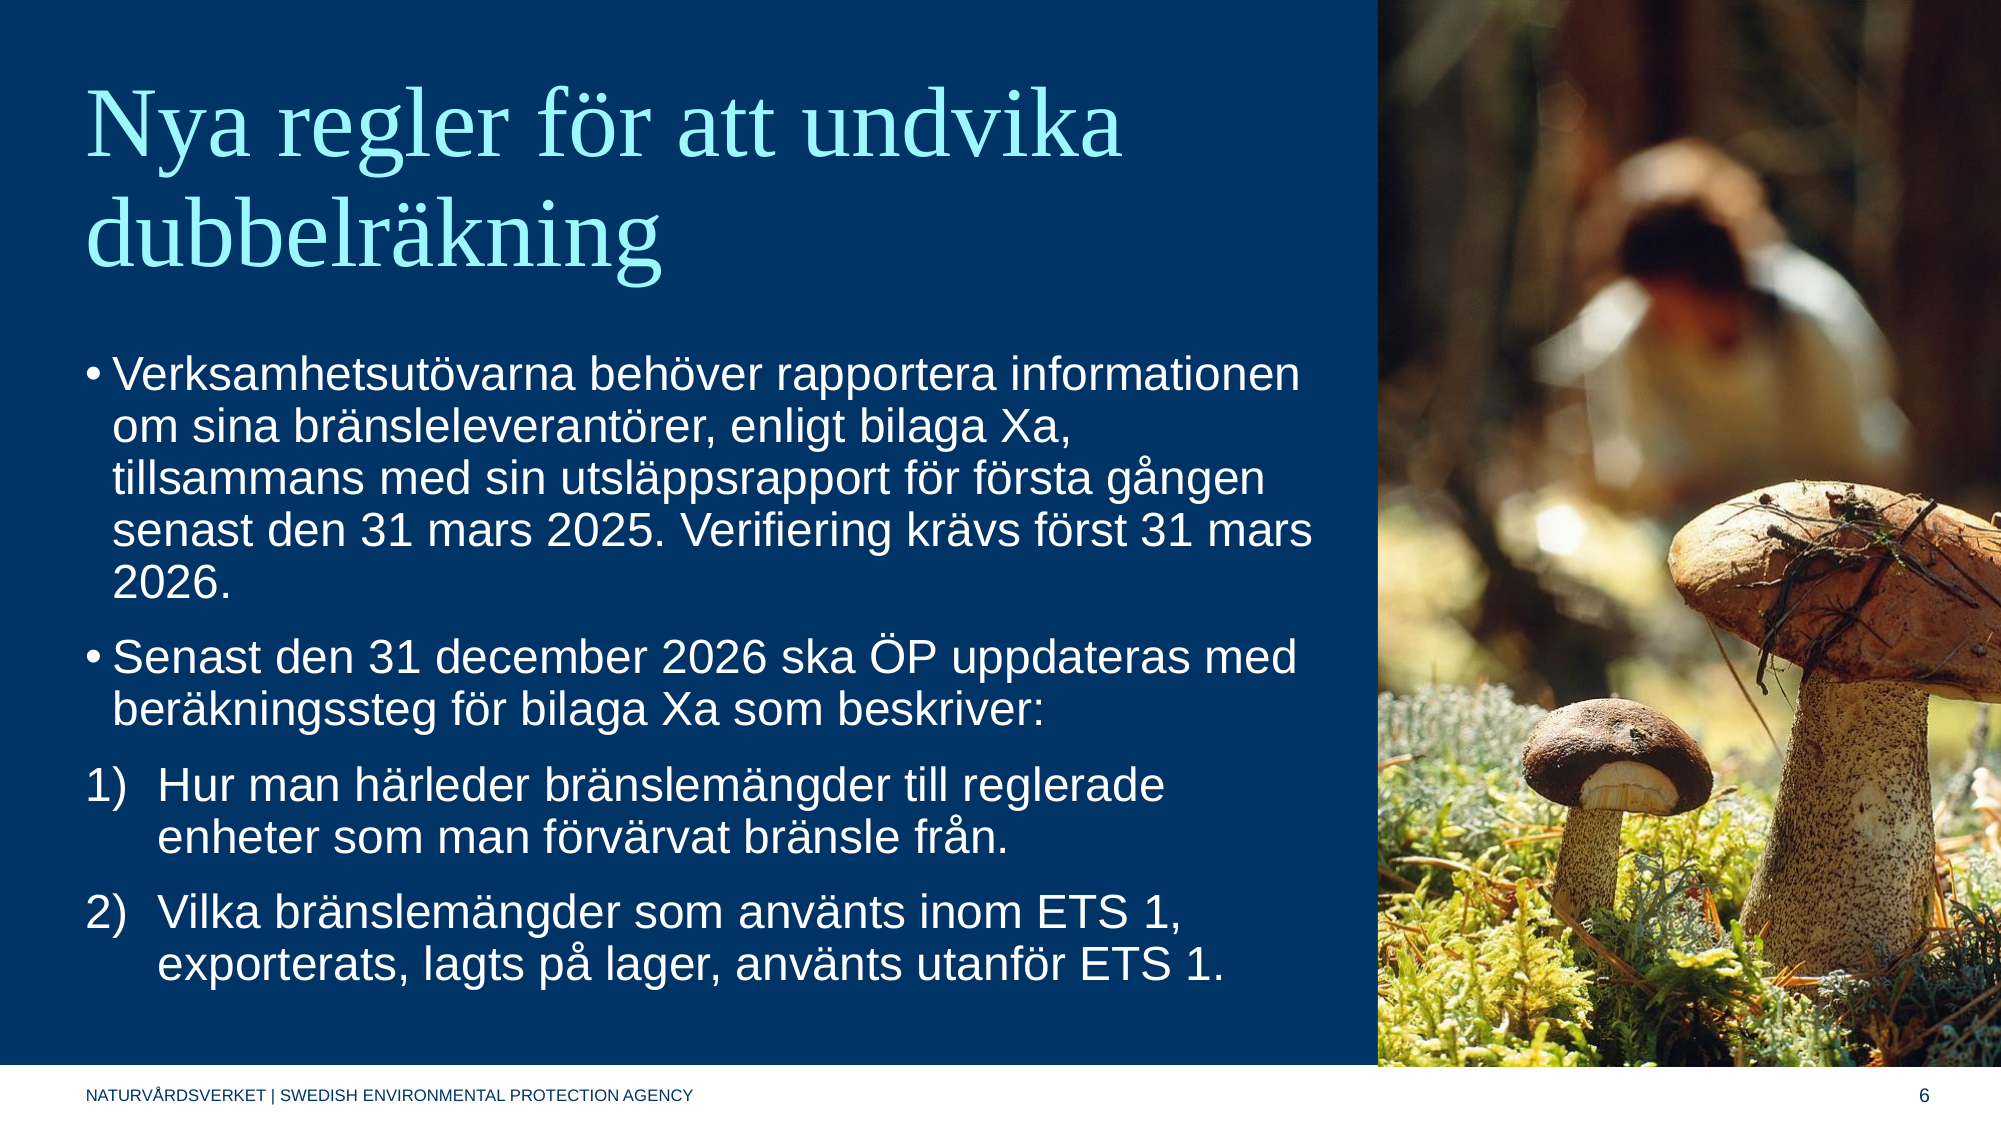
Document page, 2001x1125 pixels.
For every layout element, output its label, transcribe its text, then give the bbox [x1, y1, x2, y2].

slide_number 6 [1494, 1067, 1945, 1125]
picture [1377, 0, 2001, 1067]
footer NATURVÅRDSVERKET | SWEDISH ENVIRONMENTAL PROTECTION AGENCY [70, 1065, 746, 1125]
list Verksamhetsutövarna behöver rapportera informationen om sina bränsleleverantörer, enligt bilaga Xa, tillsammans med sin utsläppsrapport för första gången senast den 31 mars 2025. Verifiering krävs först 31 mars 2026. Senast den 31 december 2026 ska ÖP uppdateras med beräkningssteg för bilaga Xa som beskriver: Hur man härleder bränslemängder till reglerade enheter som man förvärvat bränsle från. Vilka bränslemängder som använts inom ETS 1, exporterats, lagts på lager, använts utanför ETS 1. [70, 341, 1347, 1004]
title Nya regler för att undvika dubbelräkning [70, 58, 1347, 311]
